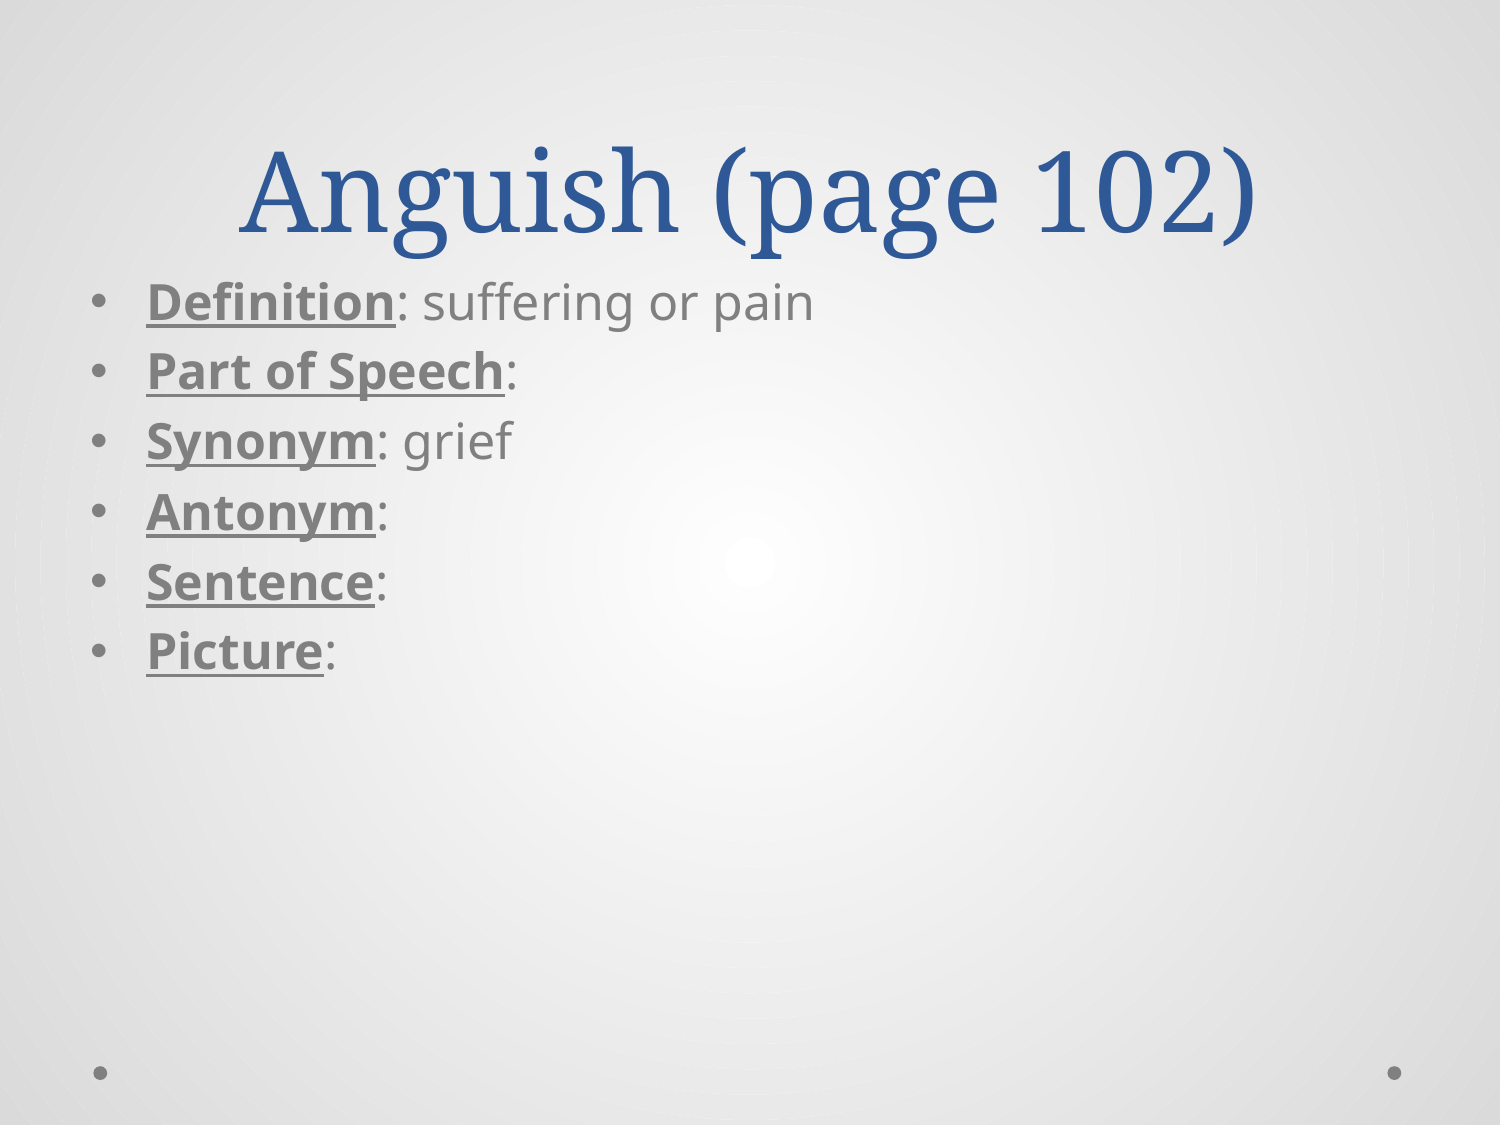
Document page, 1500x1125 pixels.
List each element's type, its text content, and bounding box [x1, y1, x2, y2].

title Anguish (page 102) [75, 0, 1425, 262]
list Definition: suffering or pain Part of Speech: Synonym: grief Antonym: Sentence: Picture: [75, 262, 1425, 1005]
